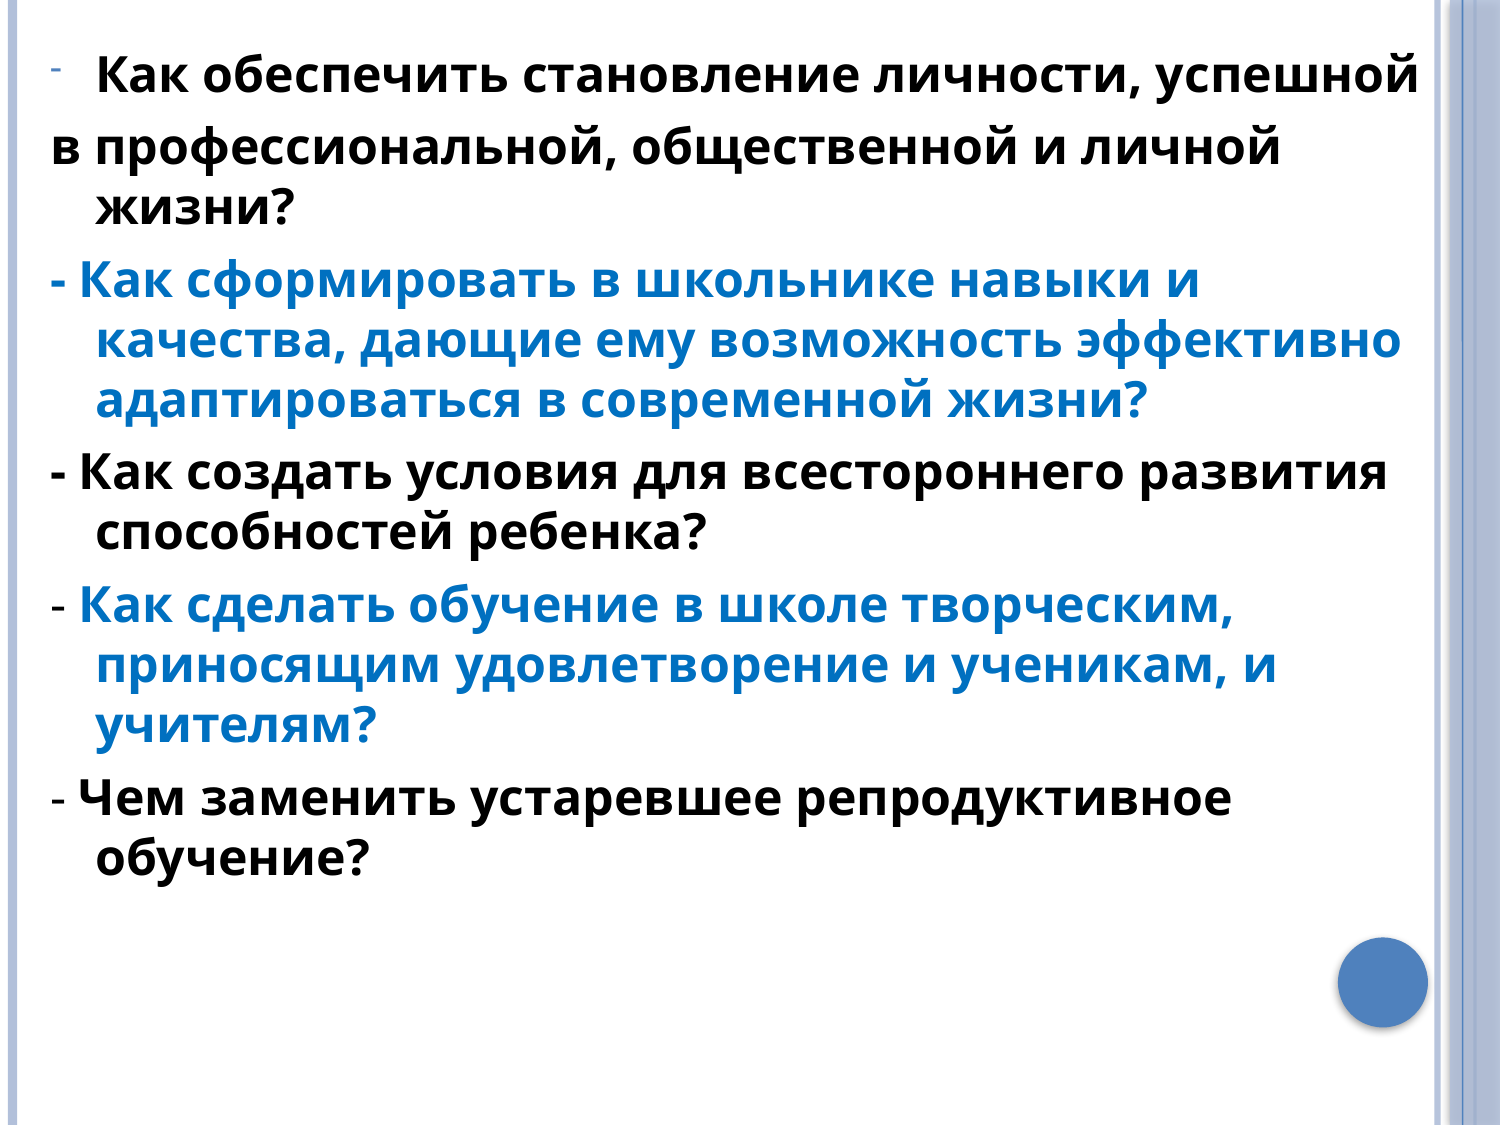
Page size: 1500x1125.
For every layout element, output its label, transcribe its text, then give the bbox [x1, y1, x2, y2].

list Как обеспечить становление личности, успешной в профессиональной, общественной и личной жизни? - Как сформировать в школьнике навыки и качества, дающие ему возможность эффективно адаптироваться в современной жизни? - Как создать условия для всестороннего развития способностей ребенка? - Как сделать обучение в школе творческим, приносящим удовлетворение и ученикам, и учителям? - Чем заменить устаревшее репродуктивное обучение? [35, 35, 1477, 1005]
